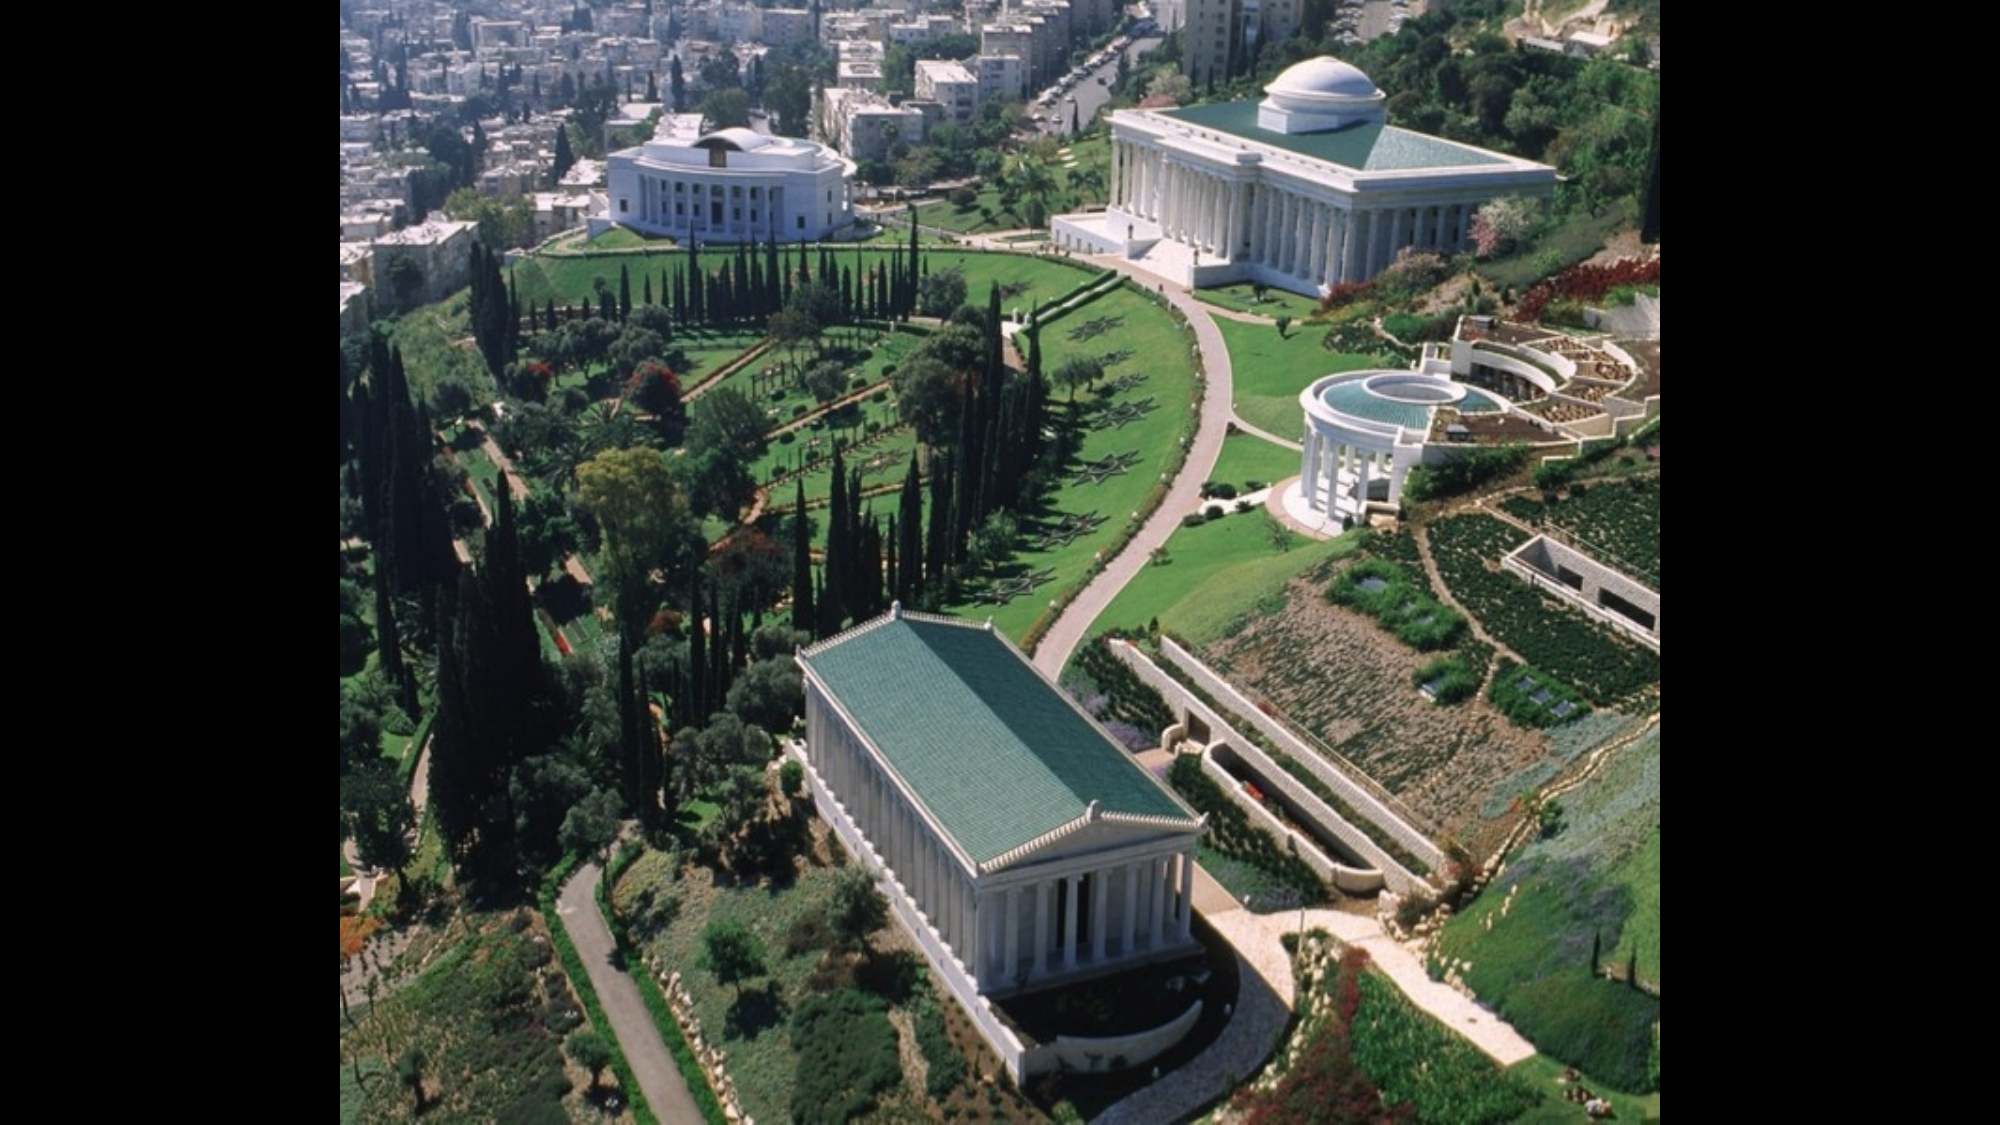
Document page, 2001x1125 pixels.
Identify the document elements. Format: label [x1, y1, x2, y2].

picture [340, 0, 1660, 1125]
